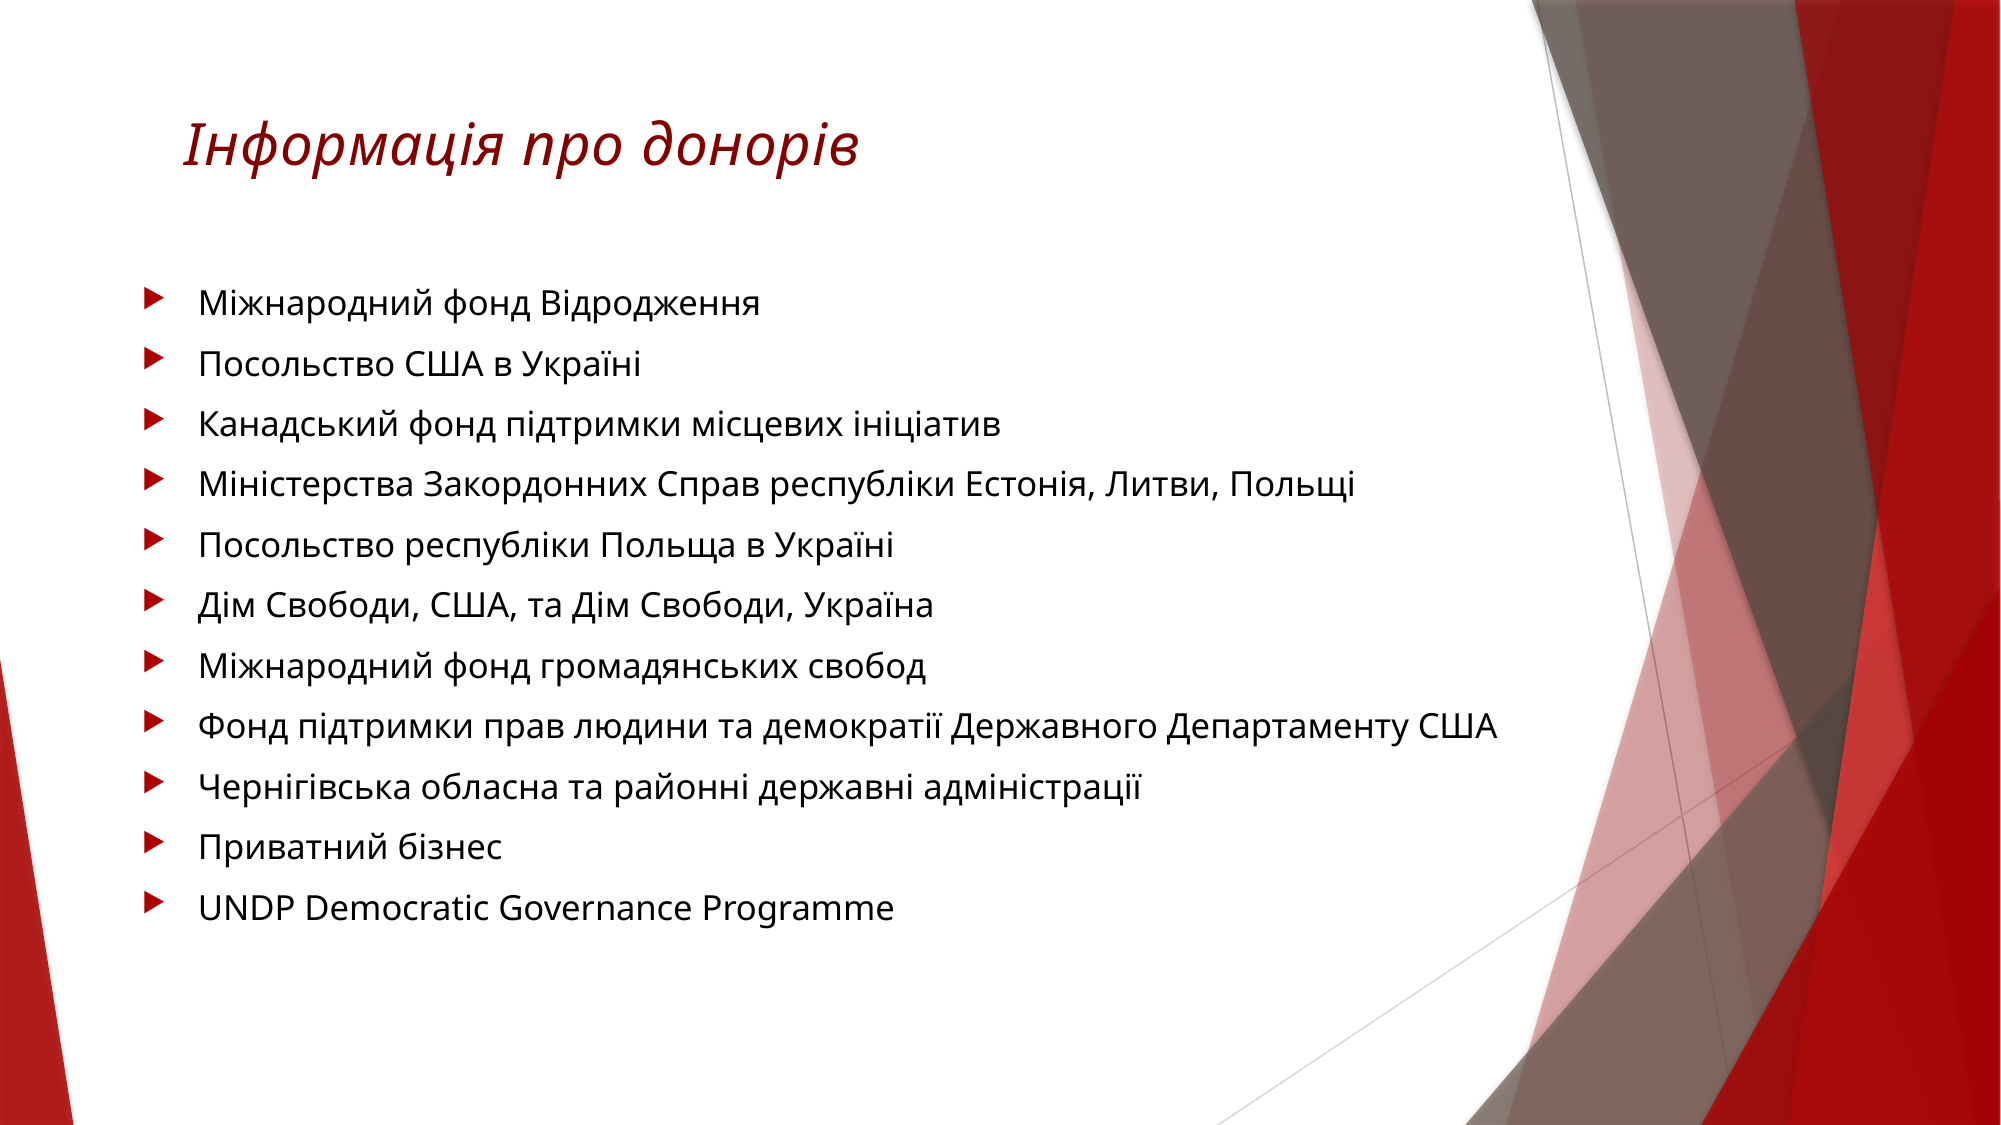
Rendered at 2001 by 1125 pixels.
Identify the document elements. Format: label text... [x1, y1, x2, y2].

list Міжнародний фонд Відродження Посольство США в Україні Канадський фонд підтримки місцевих ініціатив Міністерства Закордонних Справ республіки Естонія, Литви, Польщі Посольство республіки Польща в Україні Дім Свободи, США, та Дім Свободи, Україна Міжнародний фонд громадянських свобод Фонд підтримки прав людини та демократії Державного Департаменту США Чернігівська обласна та районні державні адміністрації Приватний бізнес UNDP Democratic Governance Programme [126, 273, 1556, 940]
title Інформація про донорів [169, 99, 1522, 265]
